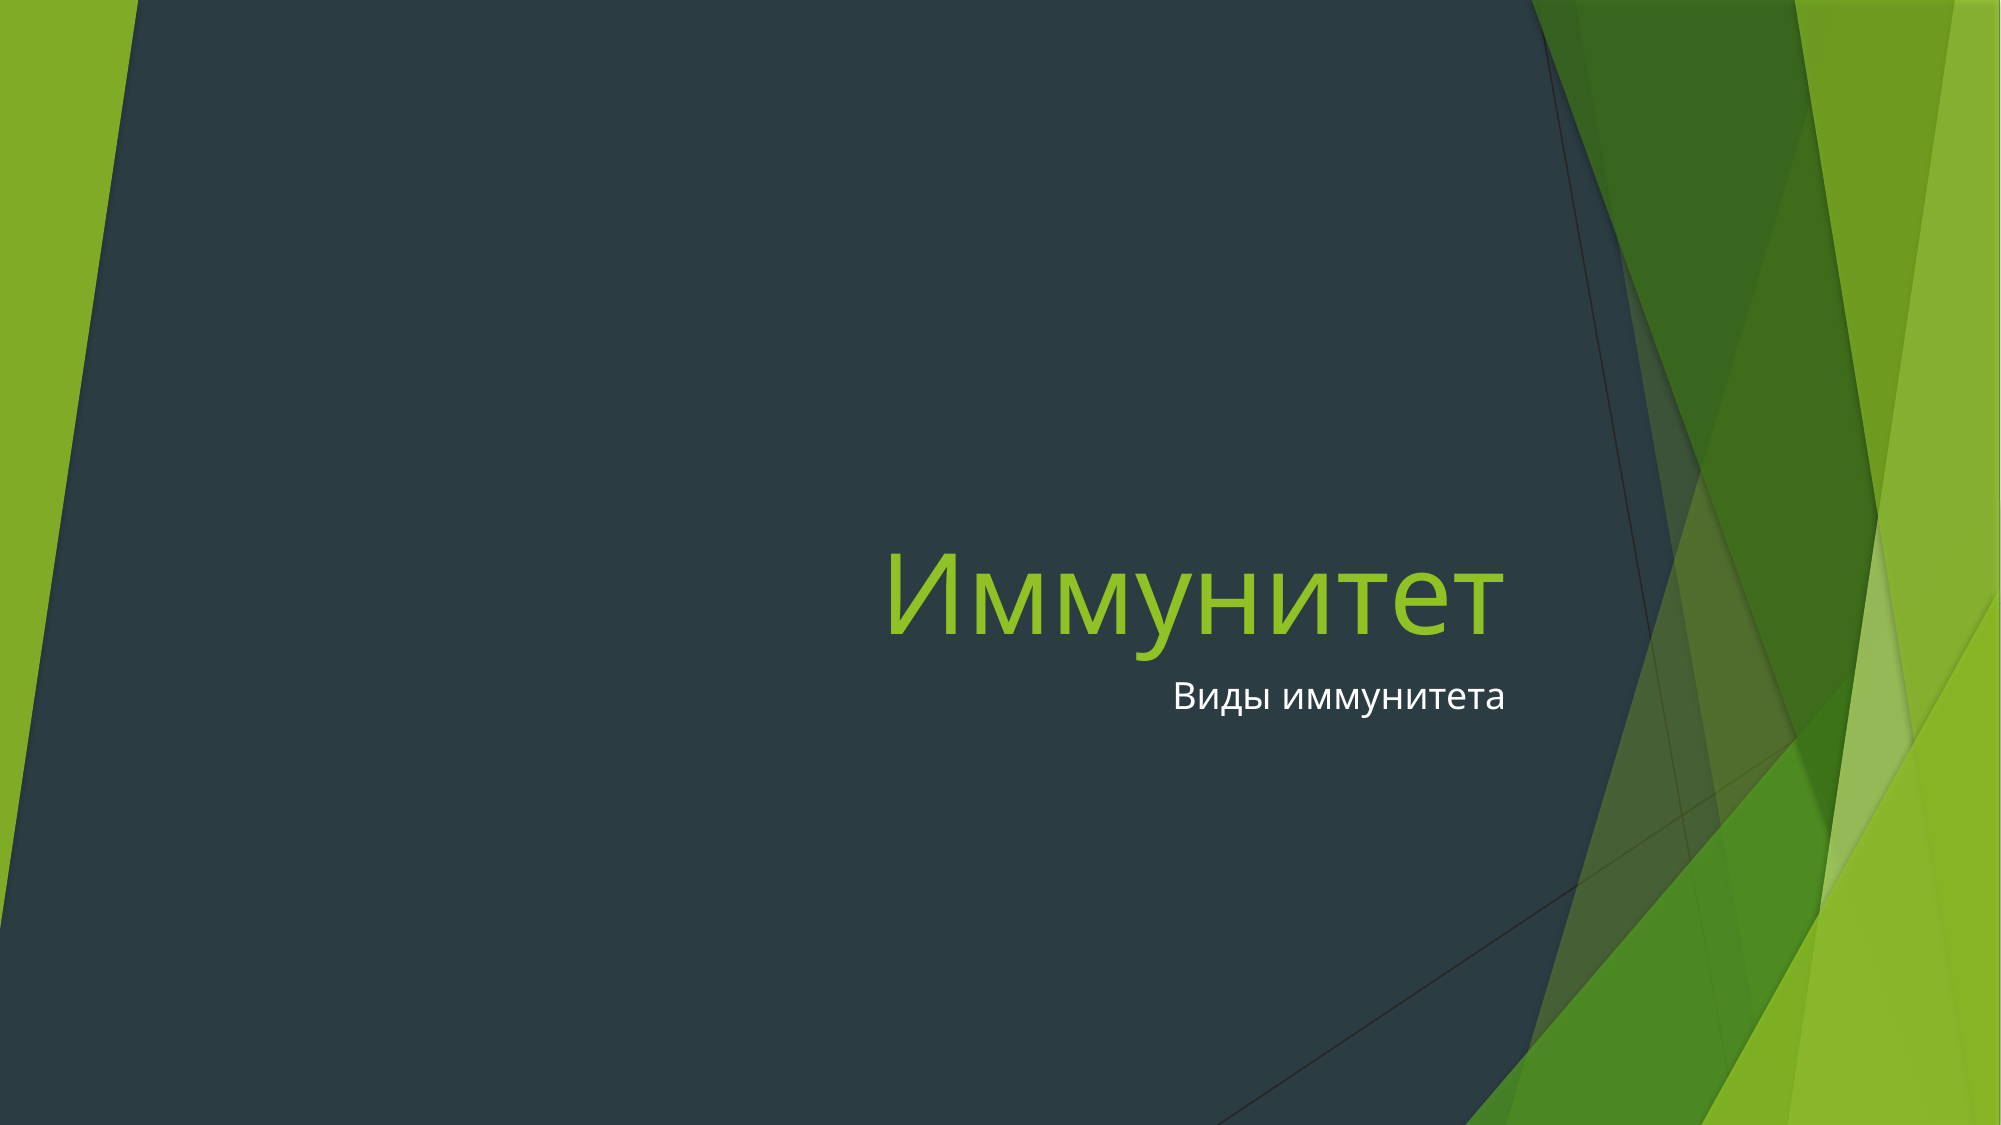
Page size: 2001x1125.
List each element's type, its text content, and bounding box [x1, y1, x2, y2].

subtitle Виды иммунитета [247, 664, 1522, 845]
title Иммунитет [247, 394, 1522, 664]
